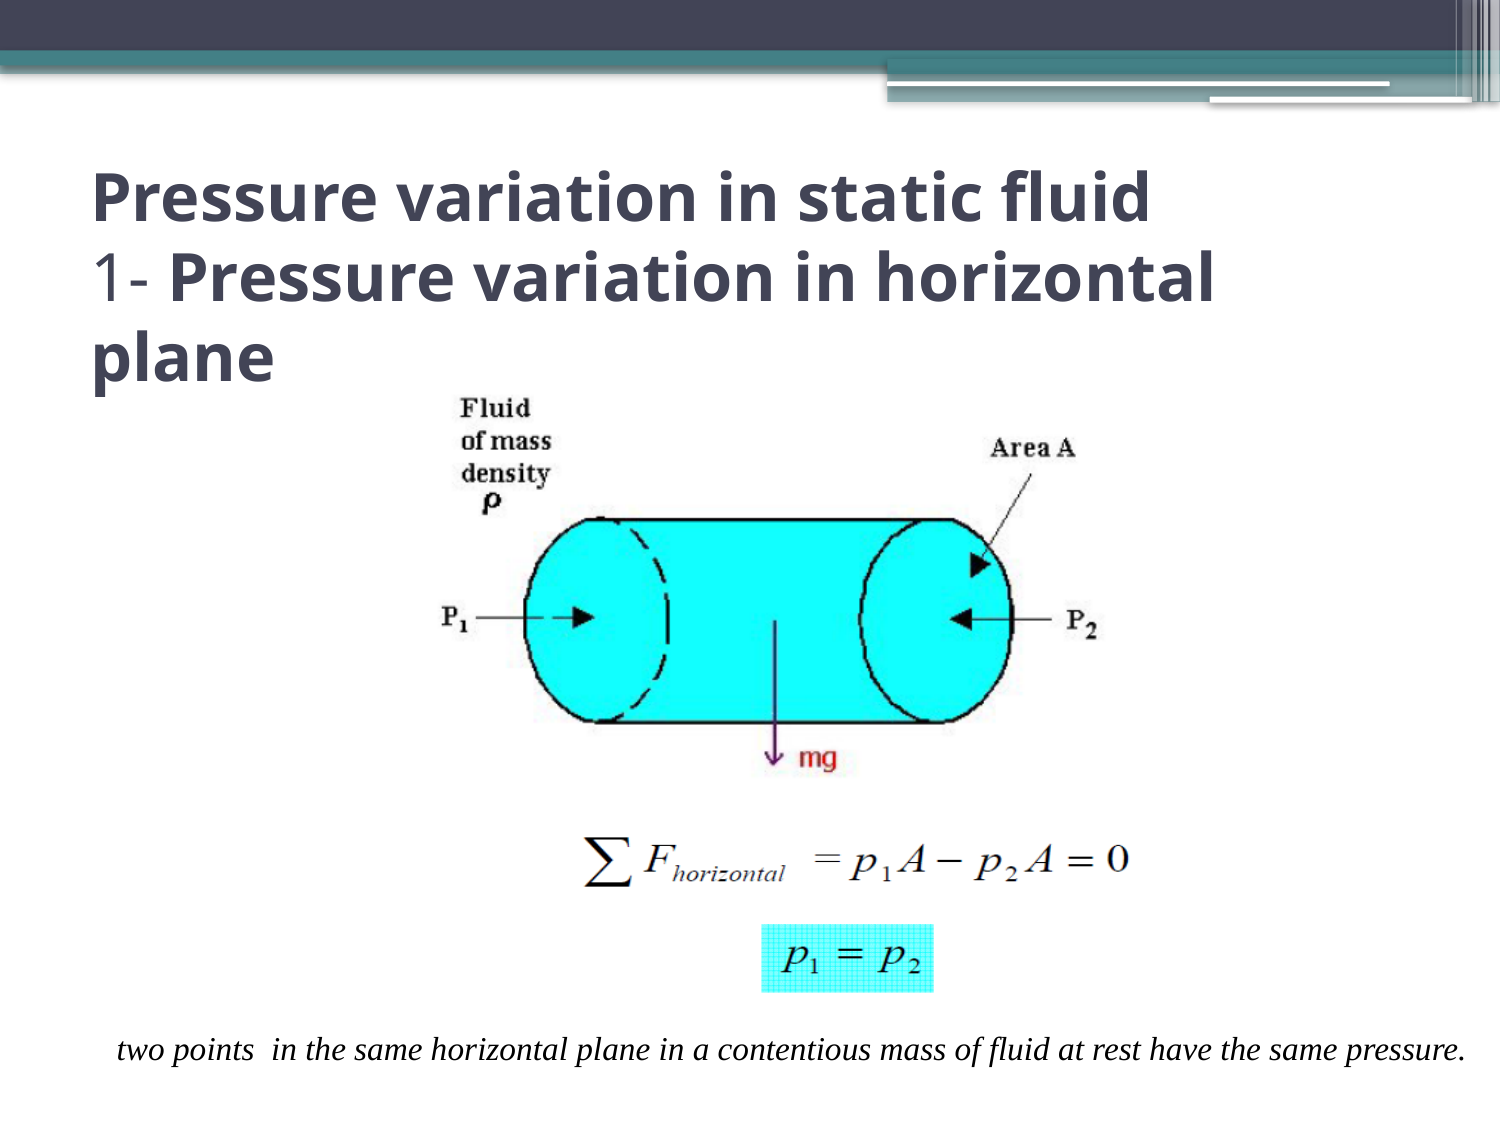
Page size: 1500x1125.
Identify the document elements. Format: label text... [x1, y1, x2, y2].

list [327, 386, 1179, 804]
picture [503, 831, 1149, 1012]
title Pressure variation in static fluid 1- Pressure variation in horizontal plane [74, 187, 1426, 363]
text_box two points in the same horizontal plane in a contentious mass of fluid at rest have the same pressure. [101, 1019, 1494, 1075]
